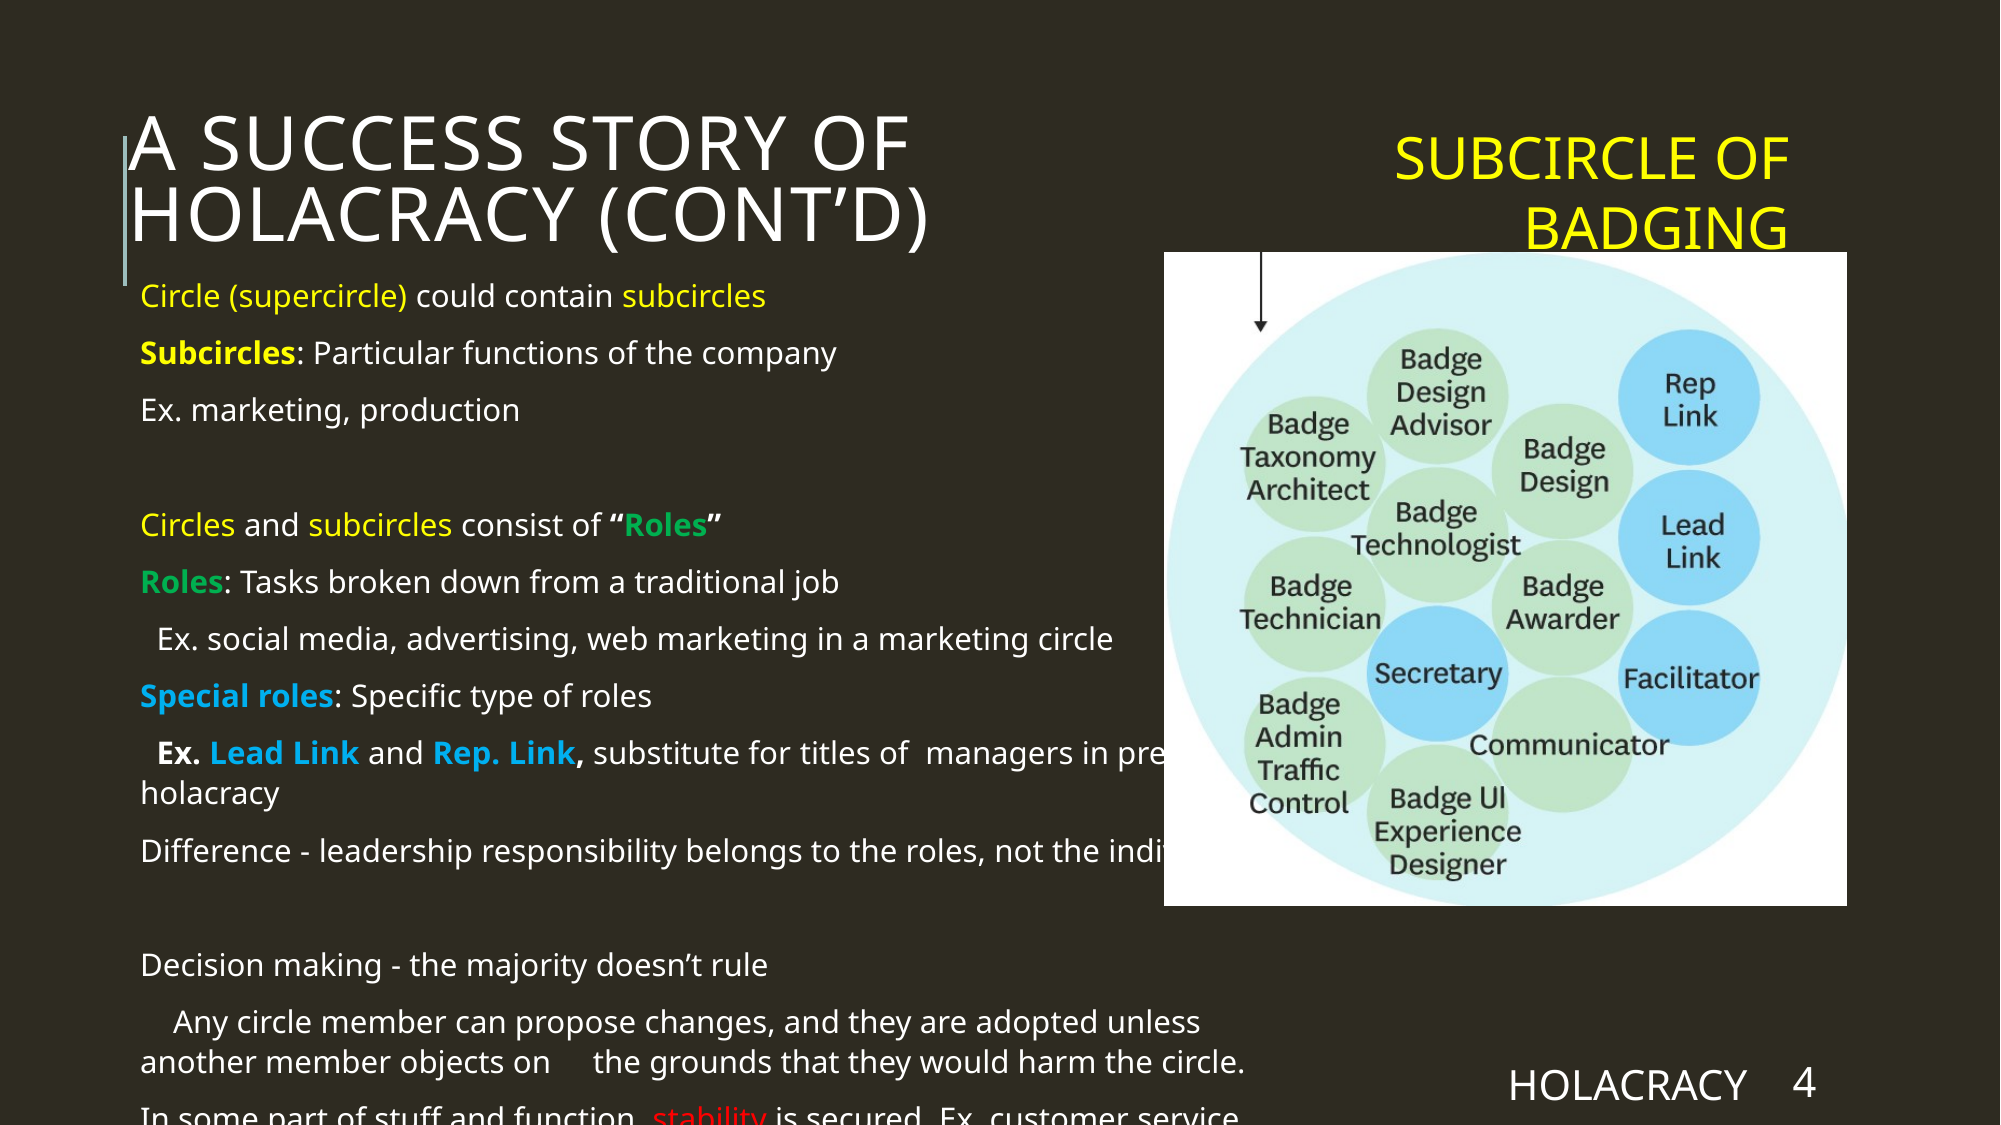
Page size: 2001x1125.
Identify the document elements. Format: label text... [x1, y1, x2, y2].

slide_number 4 [1777, 1061, 1938, 1107]
text_box SUBCIRCLE of Badging [1342, 157, 1806, 226]
list Circle (supercircle) could contain subcircles Subcircles: Particular functions of the company Ex. marketing, production Circles and subcircles consist of “Roles” Roles: Tasks broken down from a traditional job Ex. social media, advertising, web marketing in a marketing circle Special roles: Specific type of roles Ex. Lead Link and Rep. Link, substitute for titles of managers in pre-holacracy Difference - leadership responsibility belongs to the roles, not the individuals. Decision making - the majority doesn’t rule Any circle member can propose changes, and they are adopted unless another member objects on the grounds that they would harm the circle. In some part of stuff and function, stability is secured. Ex. customer service. [125, 266, 1157, 884]
picture [1163, 252, 1847, 906]
title A success story of holacracy (cont’d) [113, 115, 1343, 253]
footer HOLACRACY [794, 1061, 1763, 1107]
